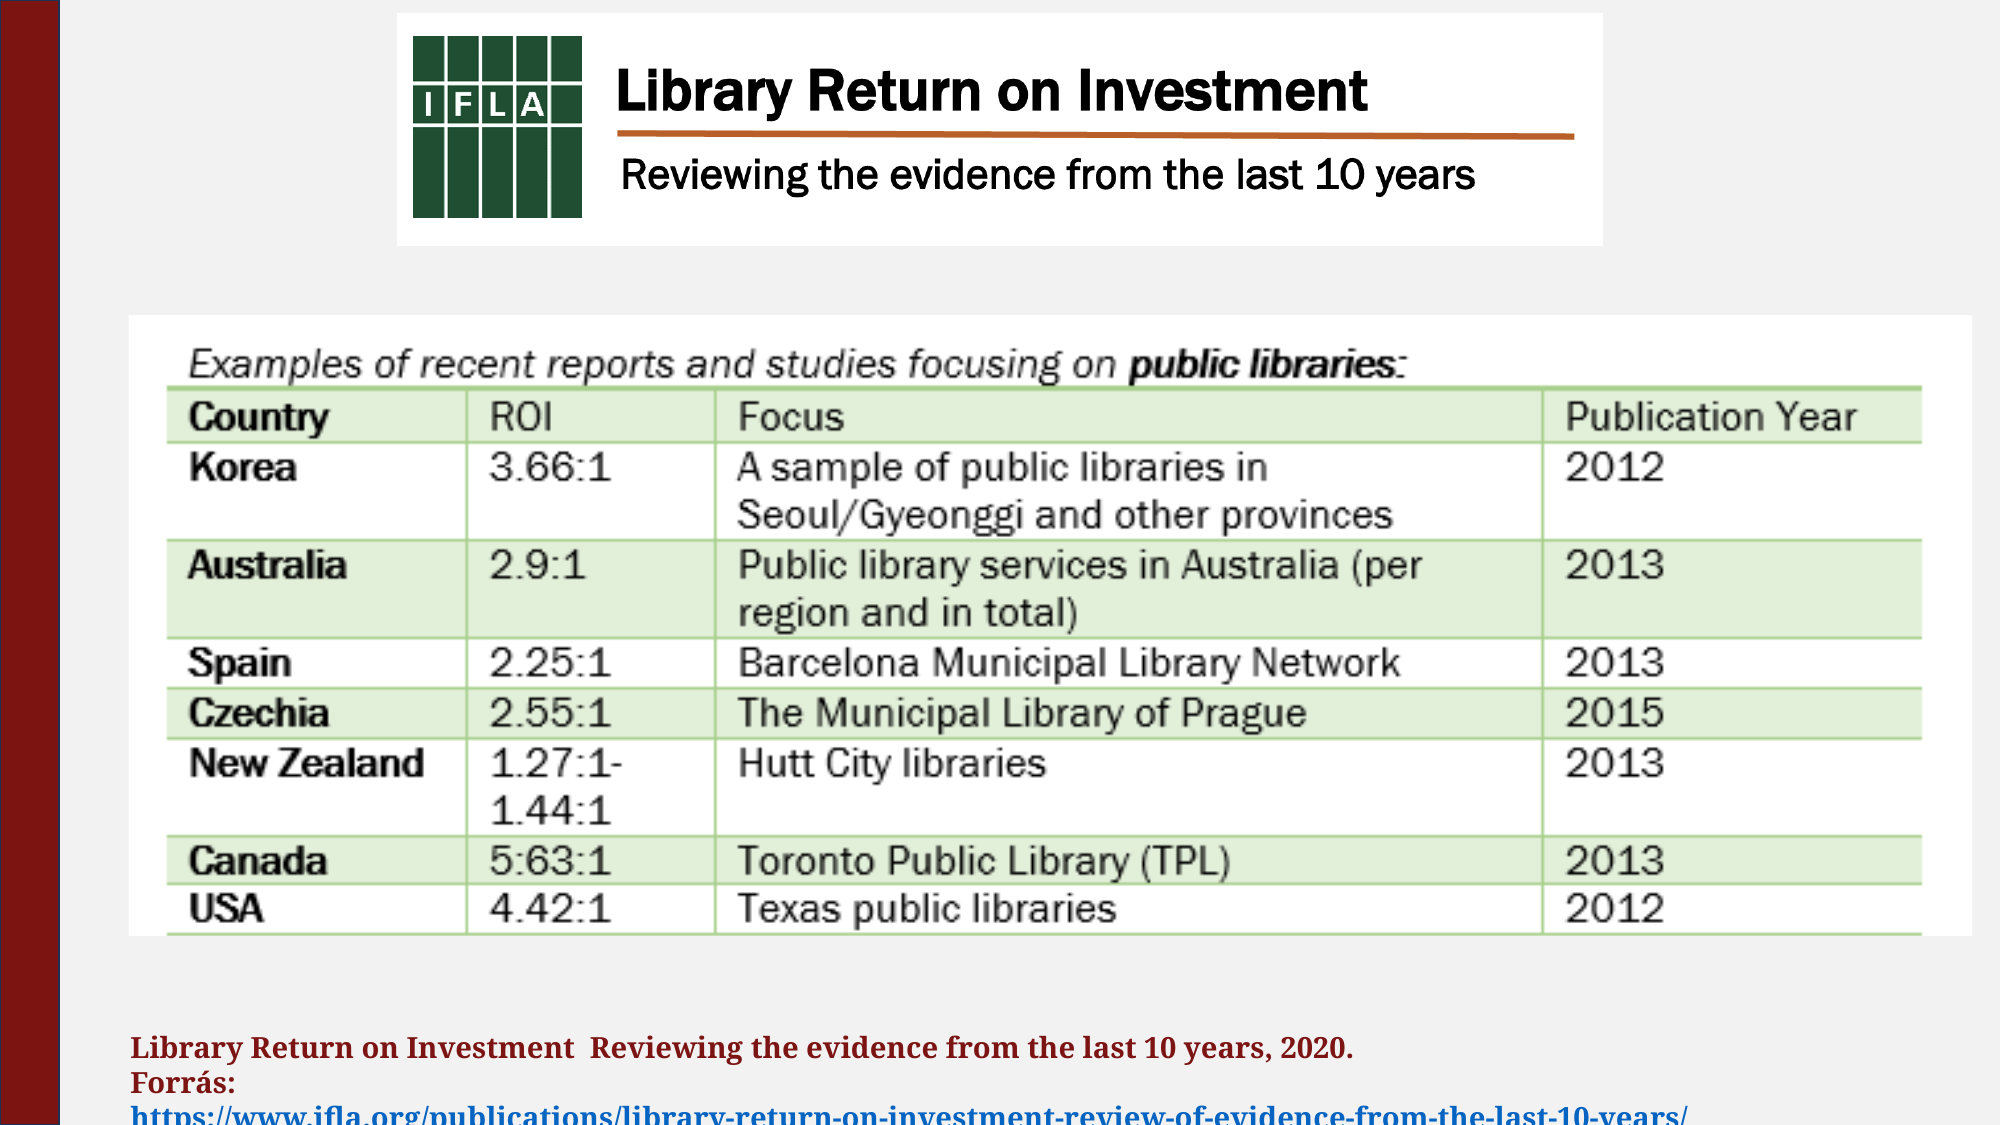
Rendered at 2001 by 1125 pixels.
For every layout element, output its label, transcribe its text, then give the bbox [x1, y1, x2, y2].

text_box Library Return on Investment Reviewing the evidence from the last 10 years, 2020. Forrás: https://www.ifla.org/publications/library-return-on-investment-review-of-evidence-from-the-last-10-years/ [115, 1021, 1731, 1125]
text_box [0, 0, 60, 1125]
picture [128, 315, 1973, 936]
picture [397, 13, 1603, 246]
